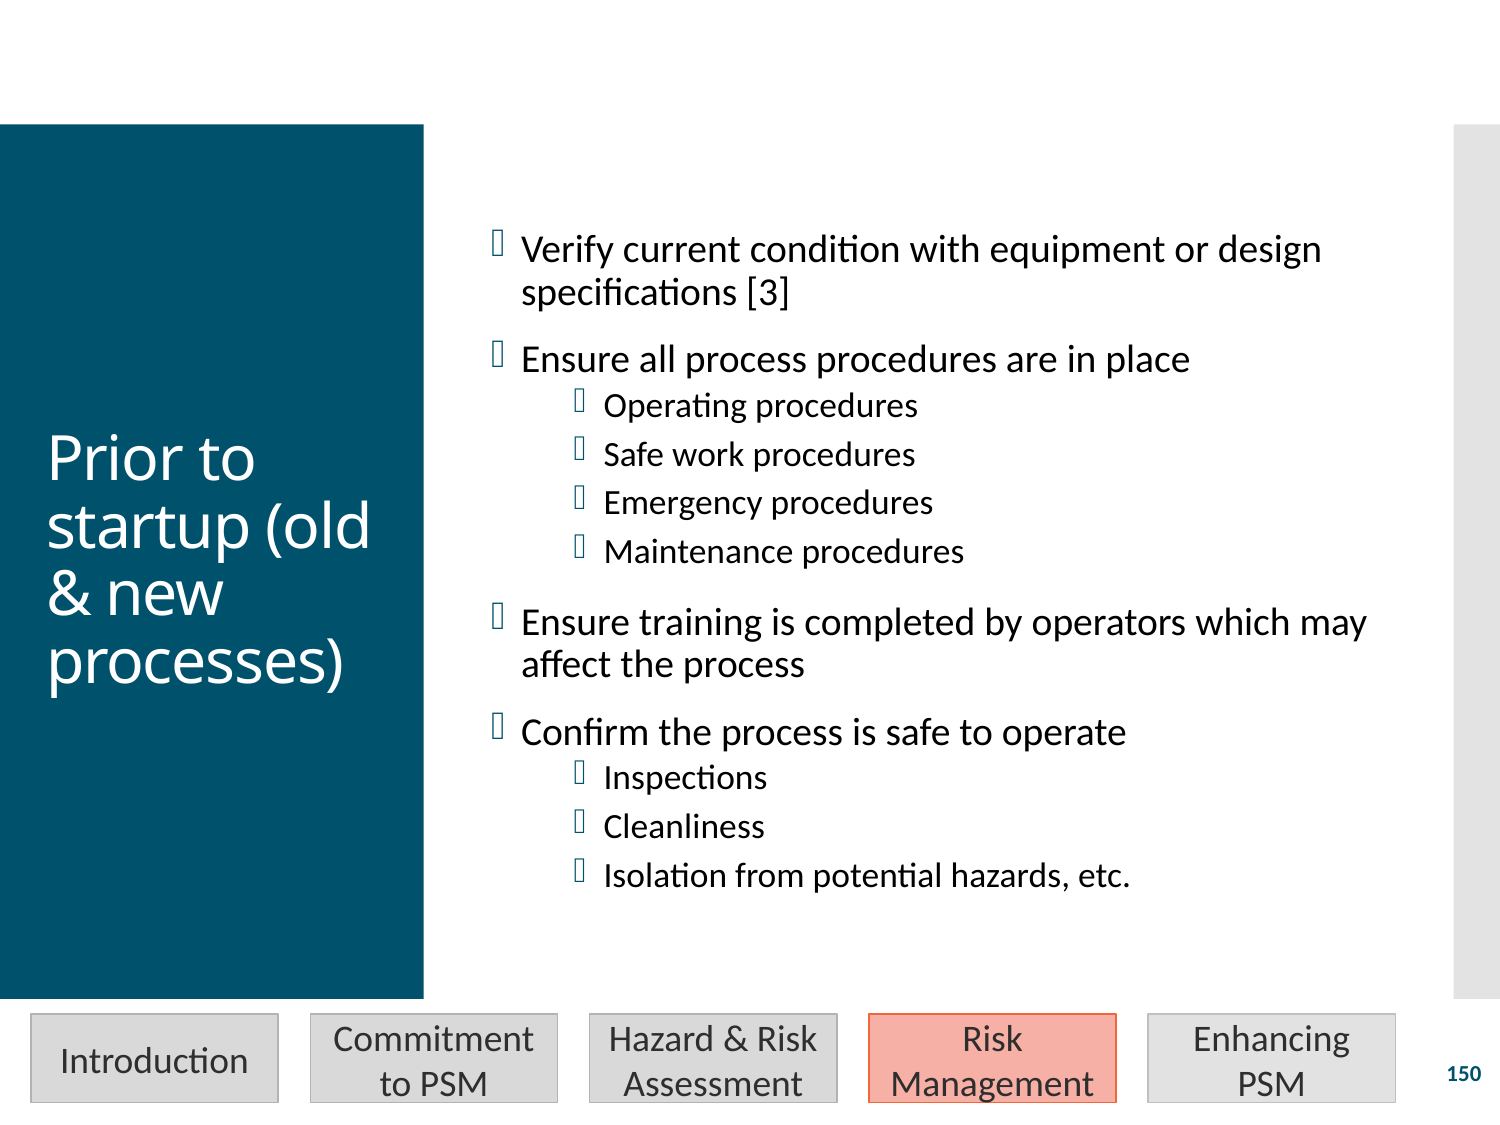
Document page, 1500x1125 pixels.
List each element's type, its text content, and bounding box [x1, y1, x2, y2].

slide_number 150 [1396, 1042, 1497, 1103]
title Prior to startup (old & new processes) [31, 184, 394, 940]
list Verify current condition with equipment or design specifications [3] Ensure all process procedures are in place Operating procedures Safe work procedures Emergency procedures Maintenance procedures Ensure training is completed by operators which may affect the process Confirm the process is safe to operate Inspections Cleanliness Isolation from potential hazards, etc. [476, 141, 1425, 982]
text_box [30, 1013, 1396, 1103]
